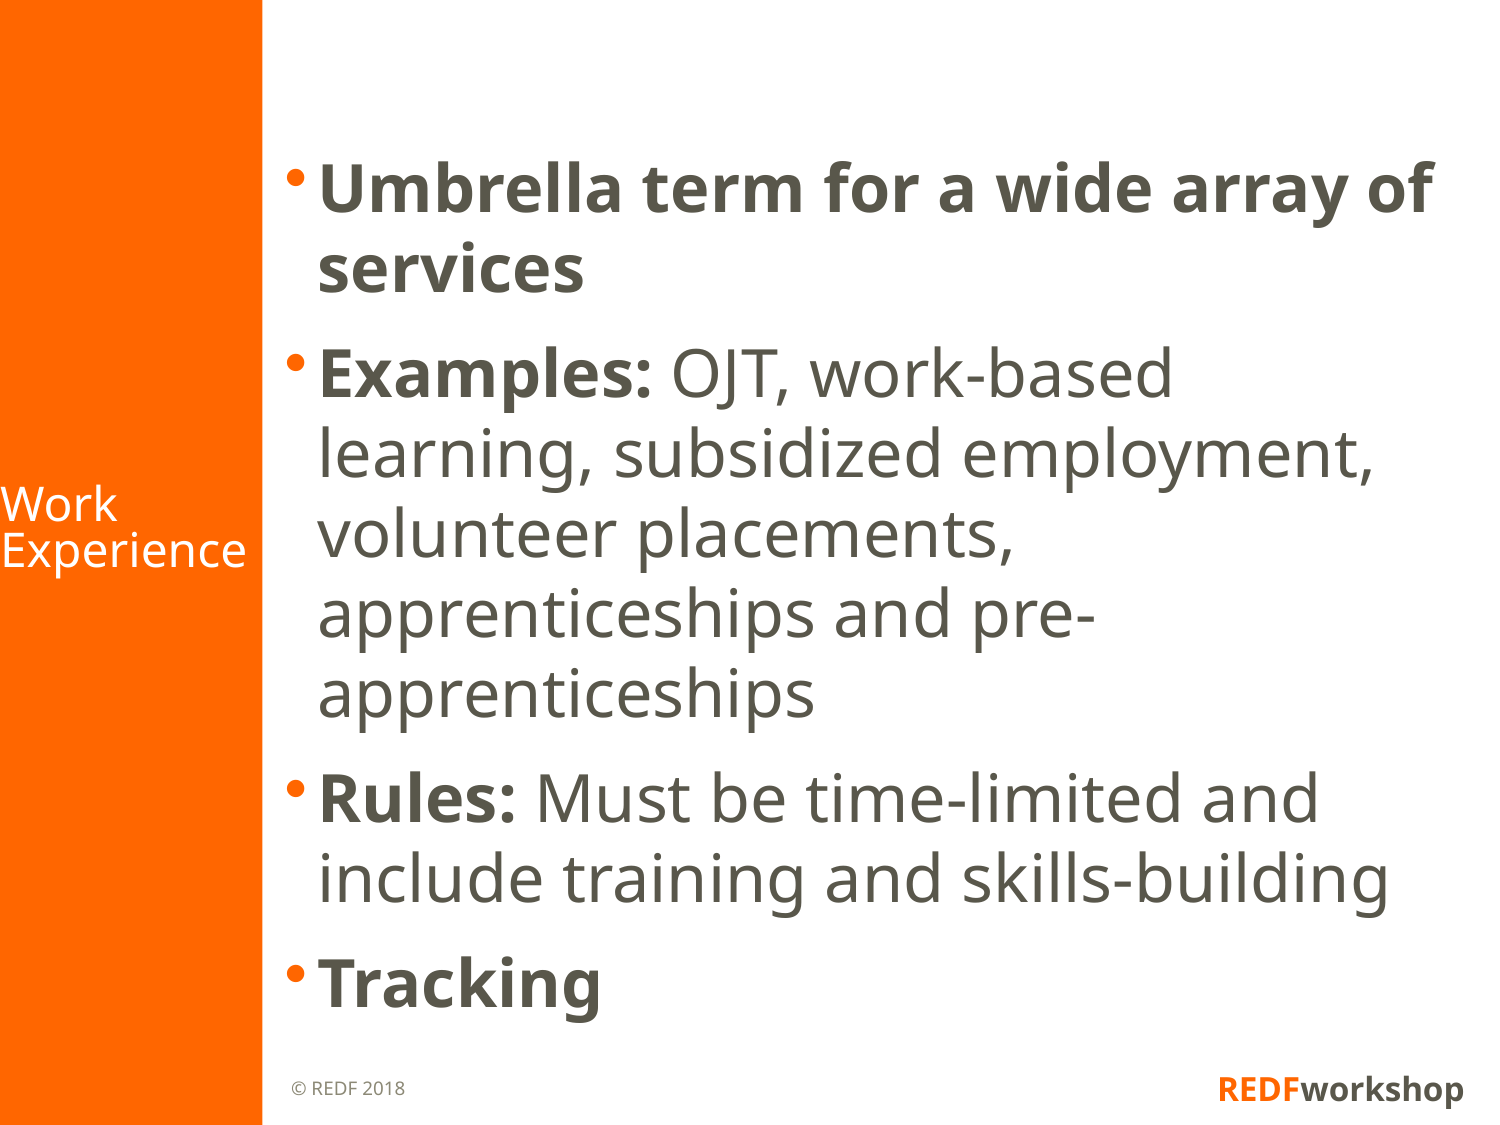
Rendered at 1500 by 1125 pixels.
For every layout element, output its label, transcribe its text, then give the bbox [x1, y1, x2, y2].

title Work Experience [0, 0, 270, 1062]
list Umbrella term for a wide array of services Examples: OJT, work-based learning, subsidized employment, volunteer placements, apprenticeships and pre-apprenticeships Rules: Must be time-limited and include training and skills-building Tracking [270, 0, 1453, 1062]
